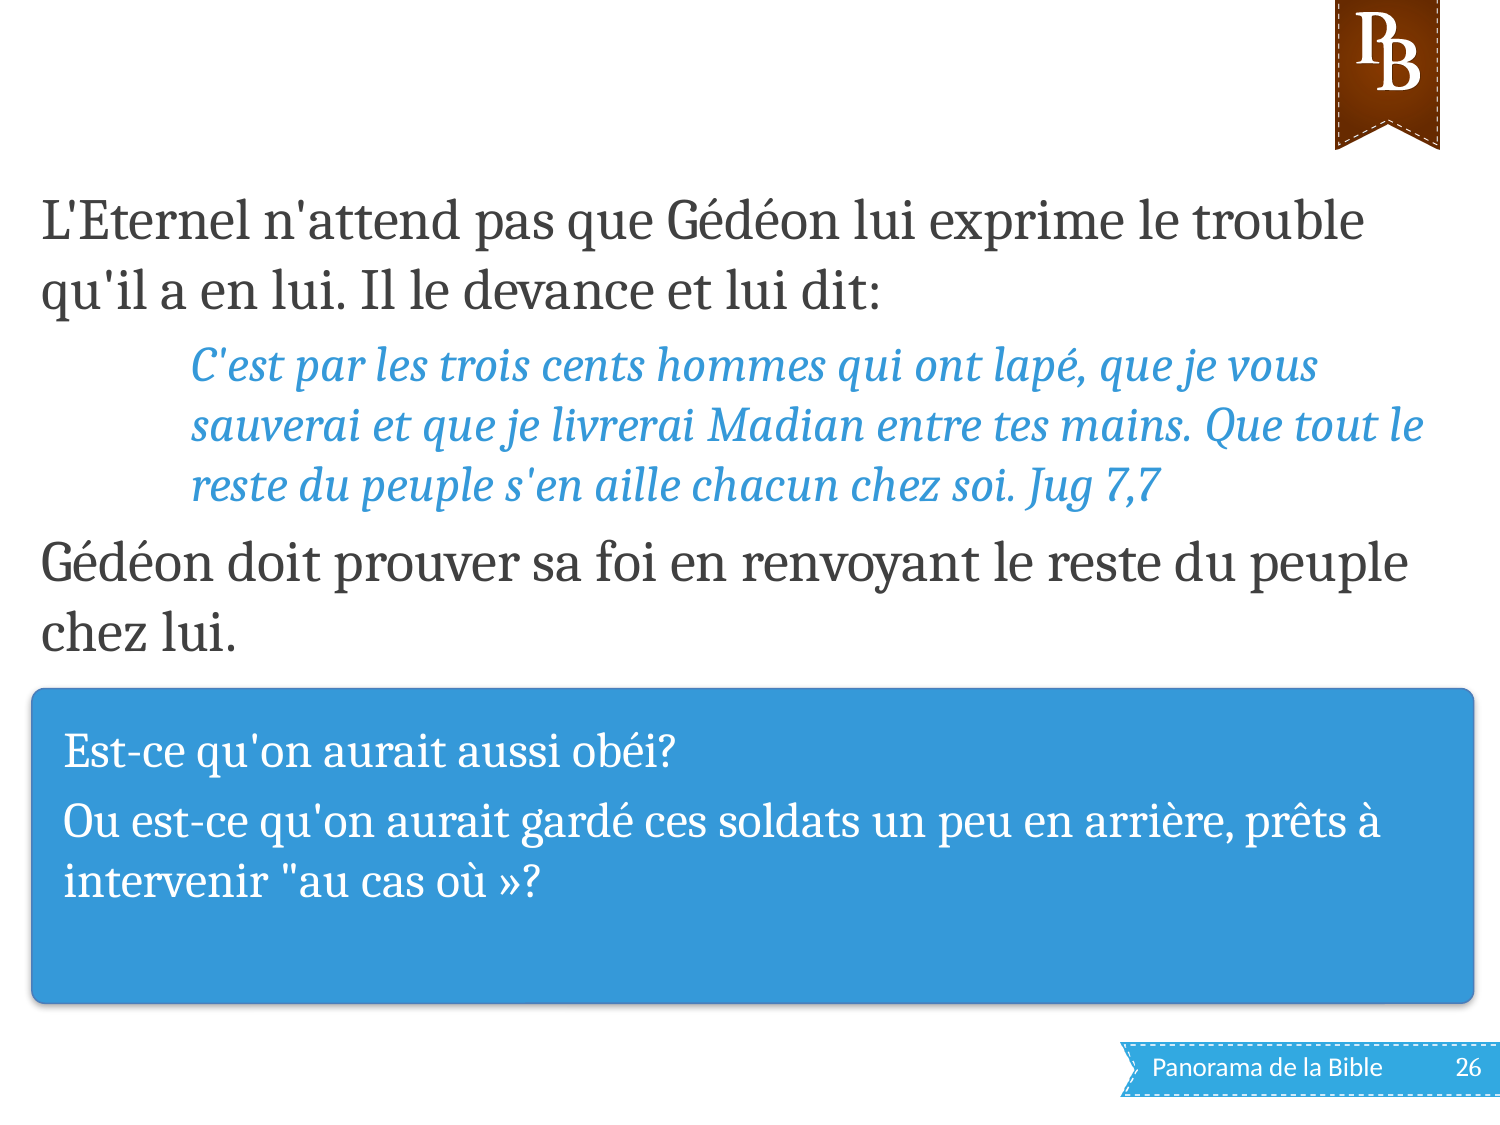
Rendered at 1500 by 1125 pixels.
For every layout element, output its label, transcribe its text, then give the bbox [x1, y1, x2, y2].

list L'Eternel n'attend pas que Gédéon lui exprime le trouble qu'il a en lui. Il le devance et lui dit: C'est par les trois cents hommes qui ont lapé, que je vous sauverai et que je livrerai Madian entre tes mains. Que tout le reste du peuple s'en aille chacun chez soi. Jug 7,7 Gédéon doit prouver sa foi en renvoyant le reste du peuple chez lui. [26, 173, 1468, 662]
list Est-ce qu'on aurait aussi obéi? Ou est-ce qu'on aurait gardé ces soldats un peu en arrière, prêts à intervenir "au cas où »? [48, 709, 1416, 994]
picture [1120, 1042, 1500, 1097]
picture [1335, 0, 1440, 150]
